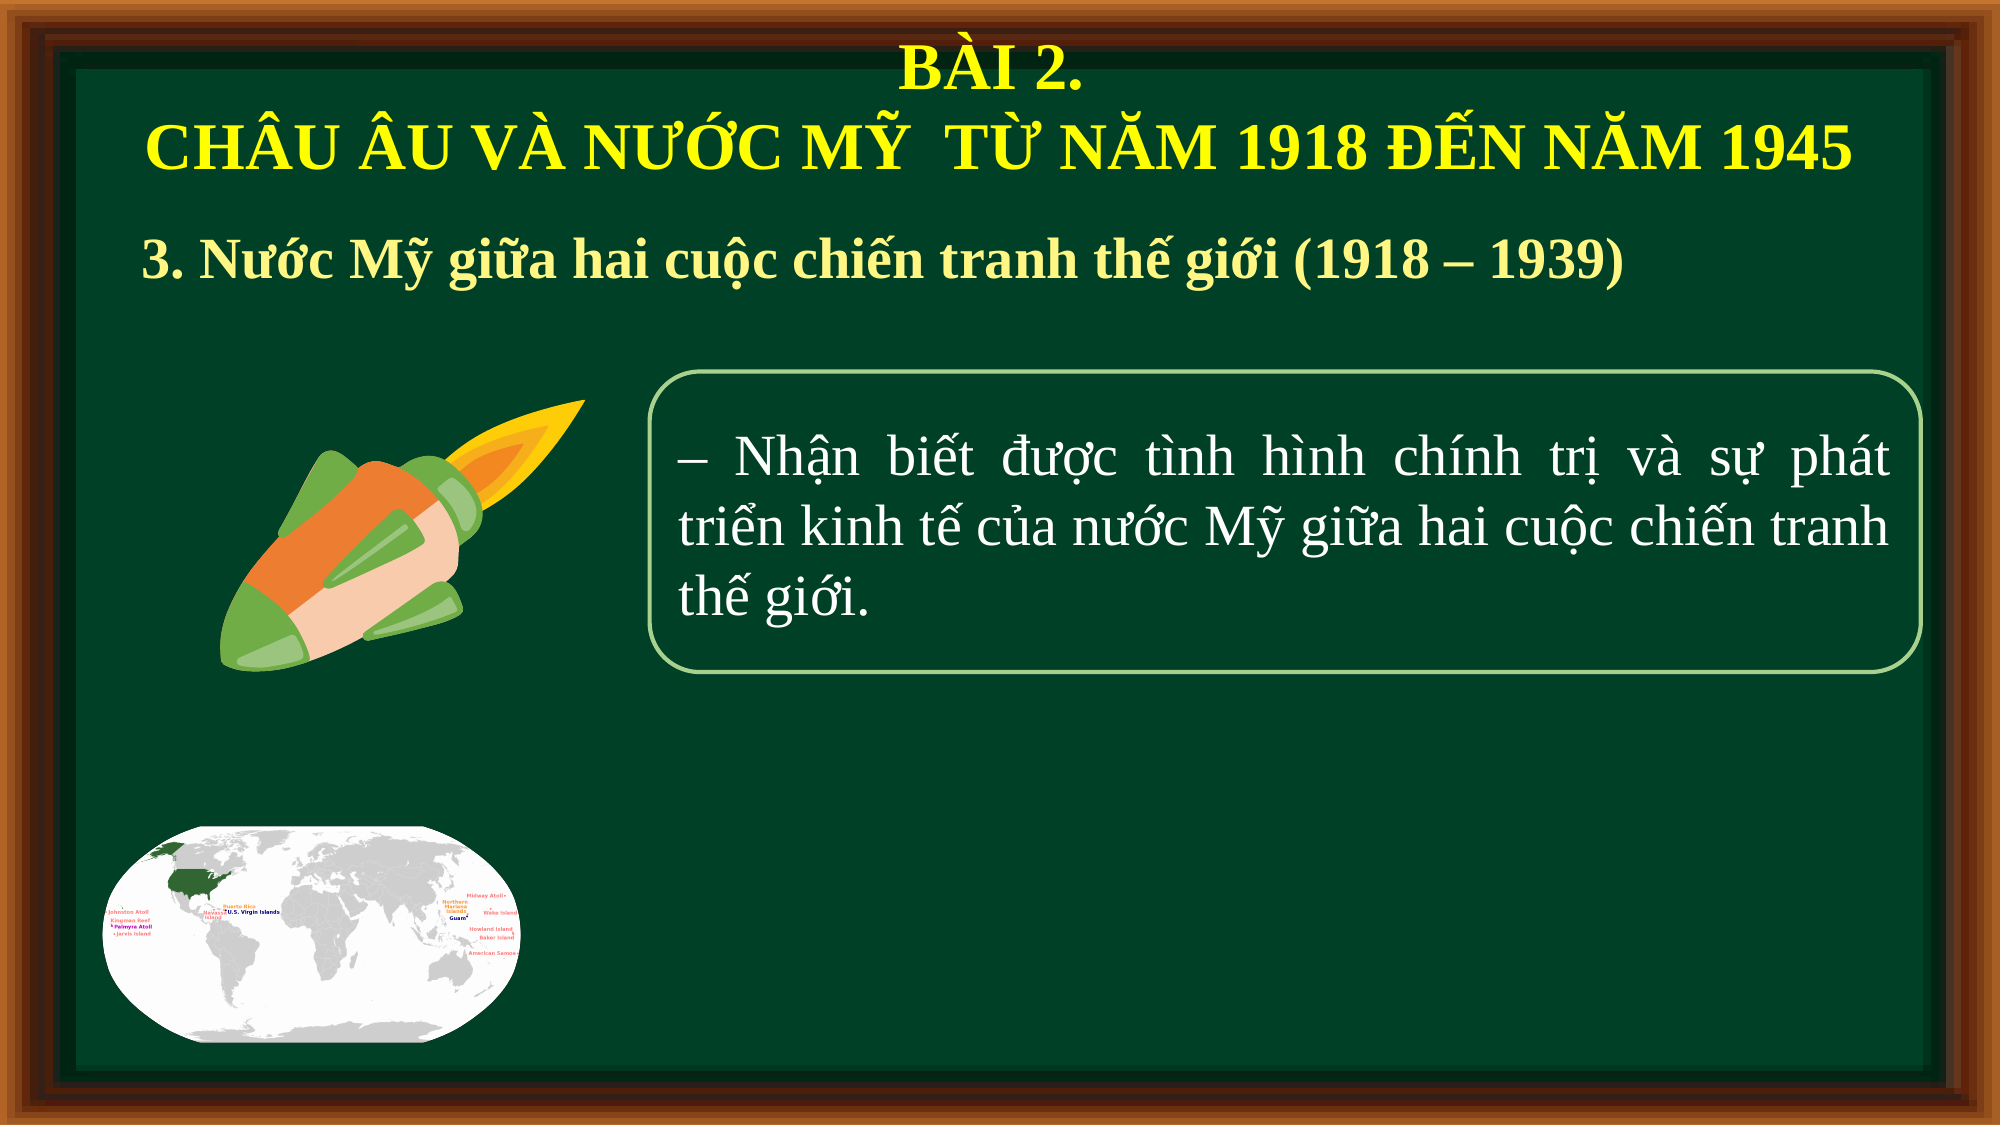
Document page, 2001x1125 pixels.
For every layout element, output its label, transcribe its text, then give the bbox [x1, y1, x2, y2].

text_box BÀI 2. CHÂU ÂU VÀ NƯỚC MỸ TỪ NĂM 1918 ĐẾN NĂM 1945 [32, 15, 1968, 270]
picture [0, 0, 2000, 1125]
text_box 3. Nước Mỹ giữa hai cuộc chiến tranh thế giới (1918 – 1939) [112, 212, 1879, 298]
text_box – Nhận biết được tình hình chính trị và sự phát triển kinh tế của nước Mỹ giữa hai cuộc chiến tranh thế giới. [647, 369, 1923, 675]
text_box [302, 308, 523, 725]
